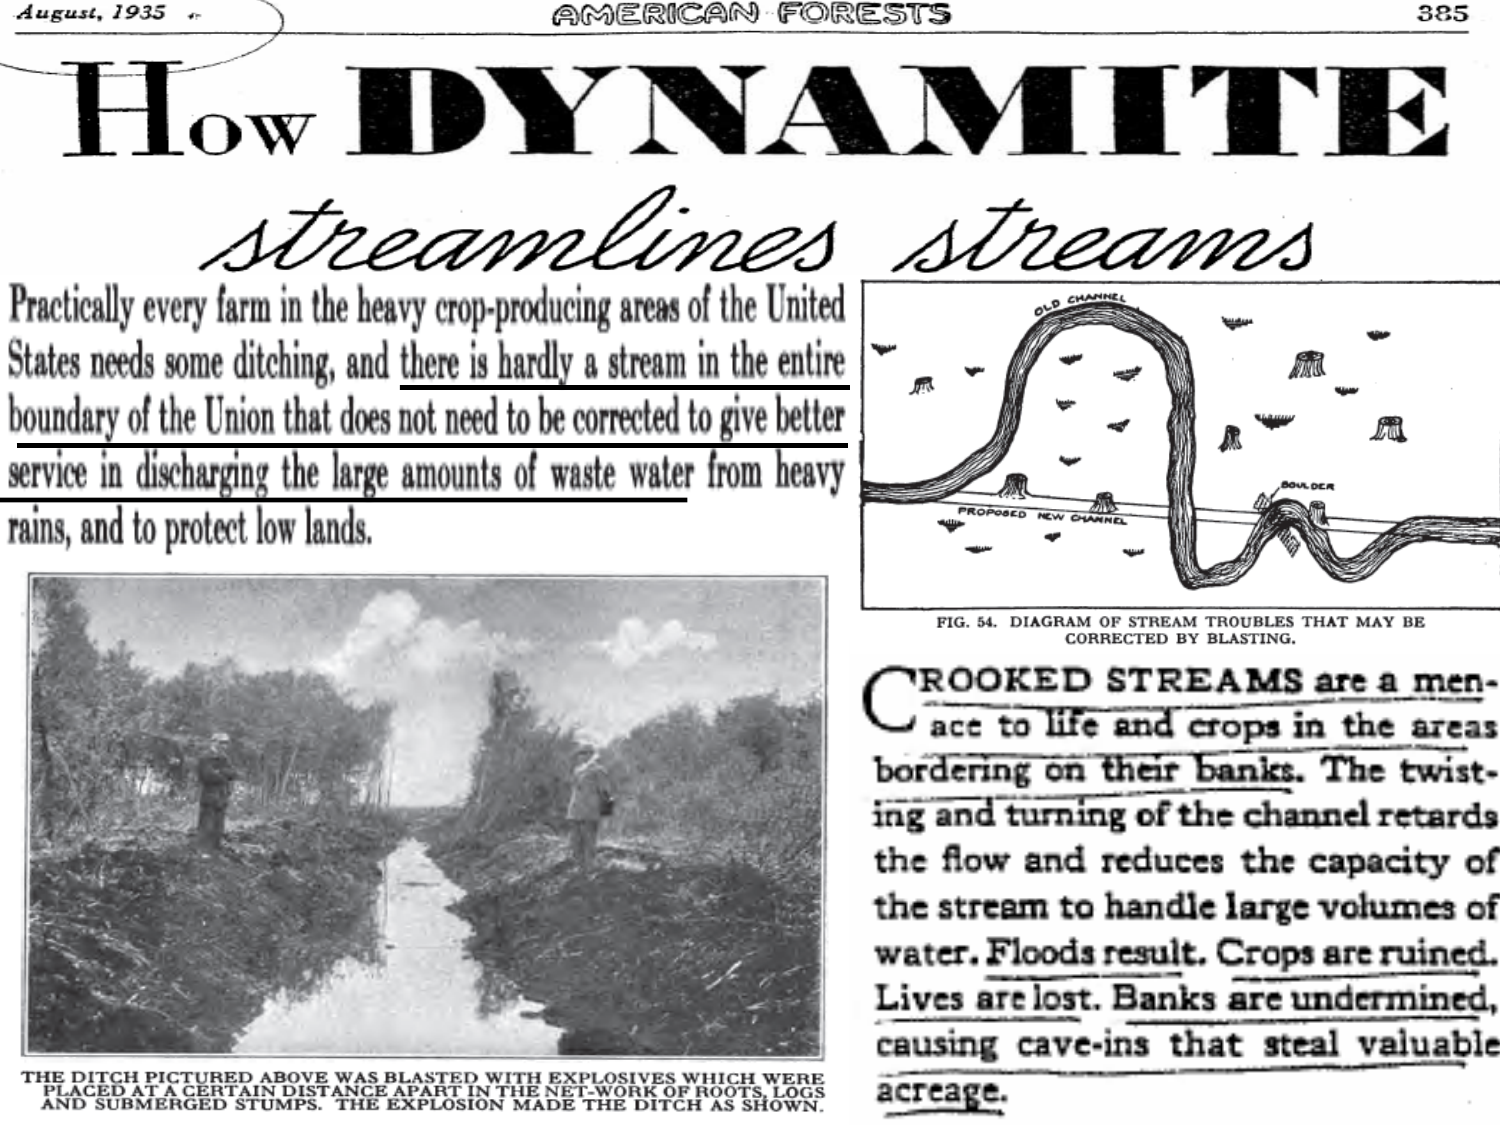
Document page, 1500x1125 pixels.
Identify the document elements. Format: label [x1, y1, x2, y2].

text_box [849, 274, 1500, 1125]
picture [0, 0, 1500, 1125]
